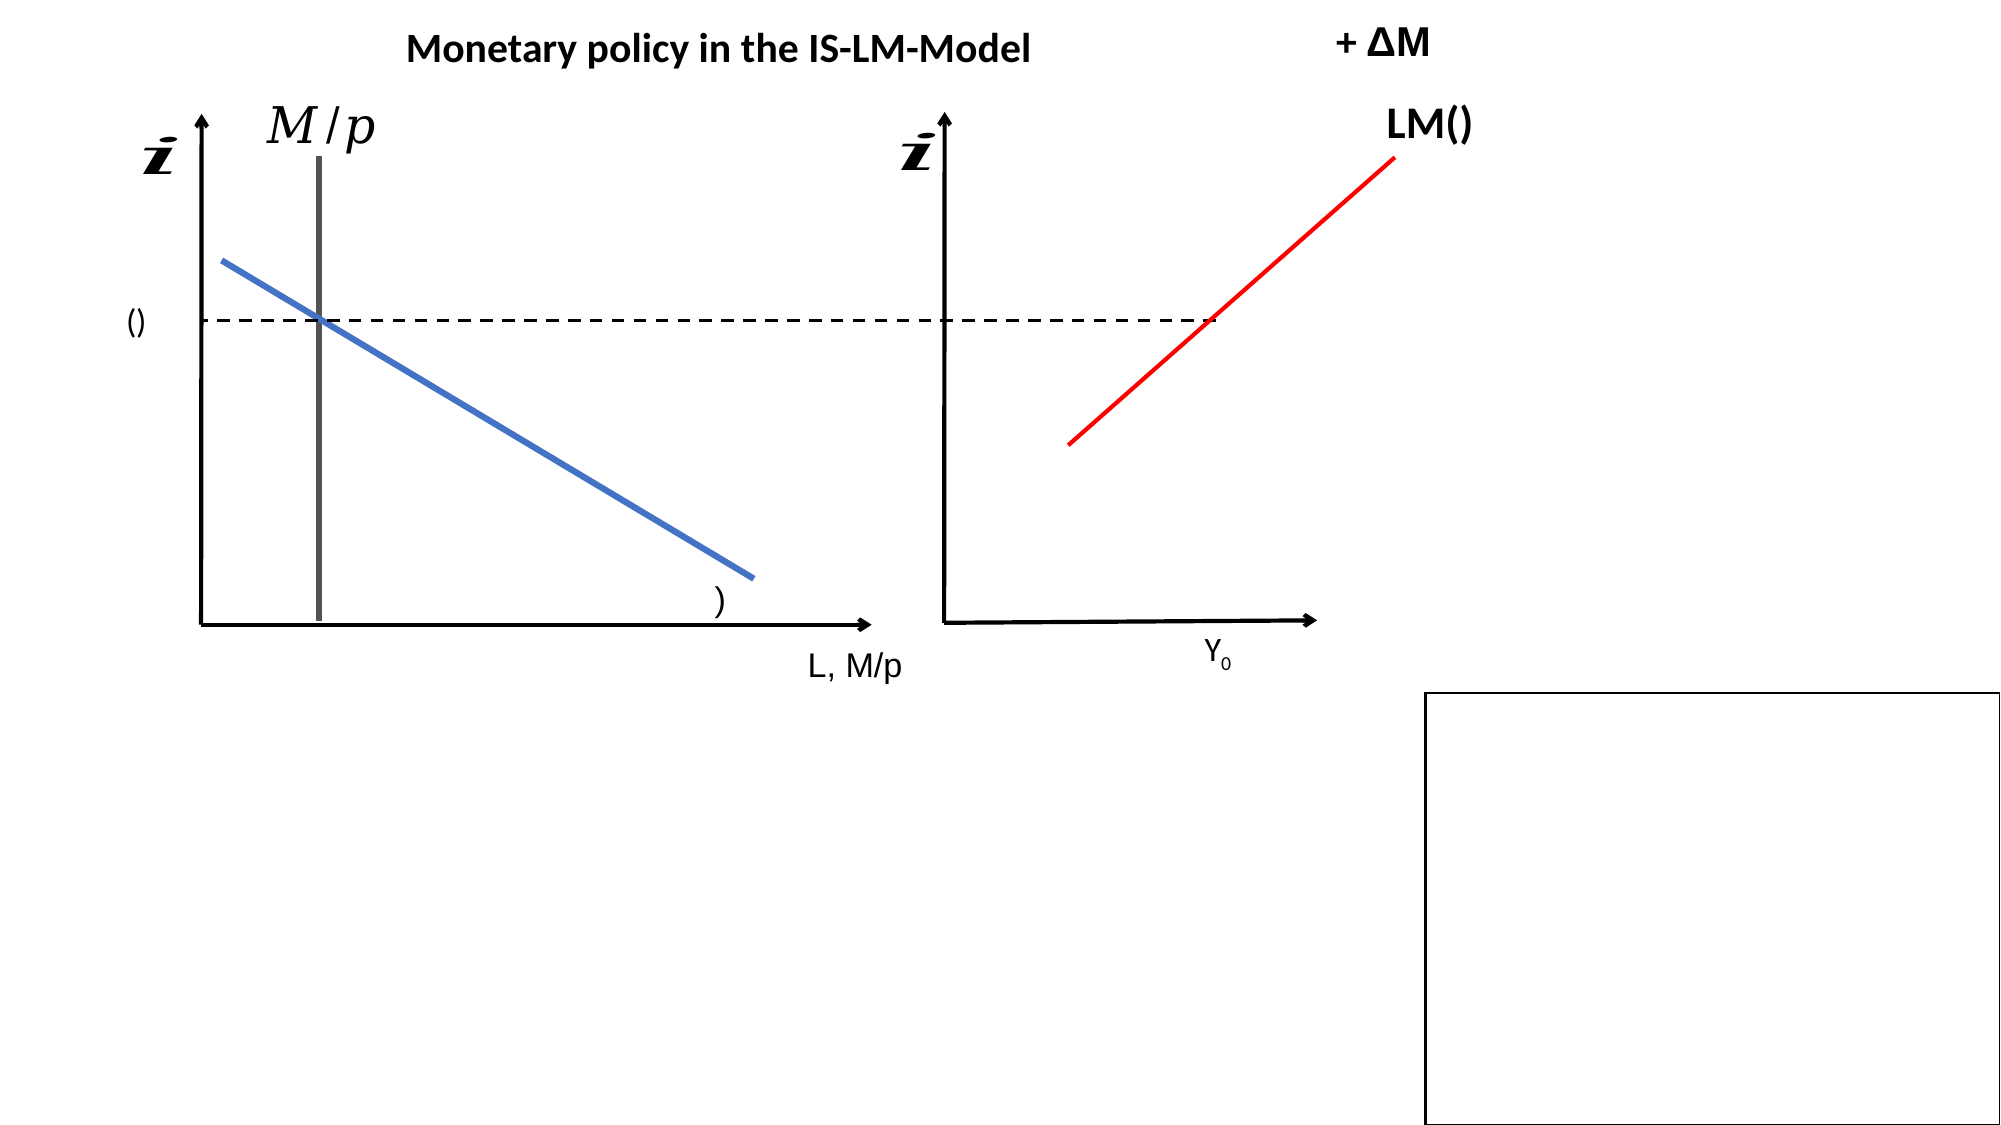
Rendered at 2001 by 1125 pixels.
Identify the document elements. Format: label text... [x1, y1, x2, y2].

text_box + ΔM [1076, 0, 1691, 85]
text_box [1424, 692, 2000, 1125]
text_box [221, 260, 754, 320]
text_box Monetary policy in the IS-LM-Model [348, 1, 1090, 91]
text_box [221, 321, 754, 579]
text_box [1068, 157, 1395, 446]
text_box L, M/p [792, 636, 918, 693]
text_box Y0 [1189, 623, 1246, 682]
